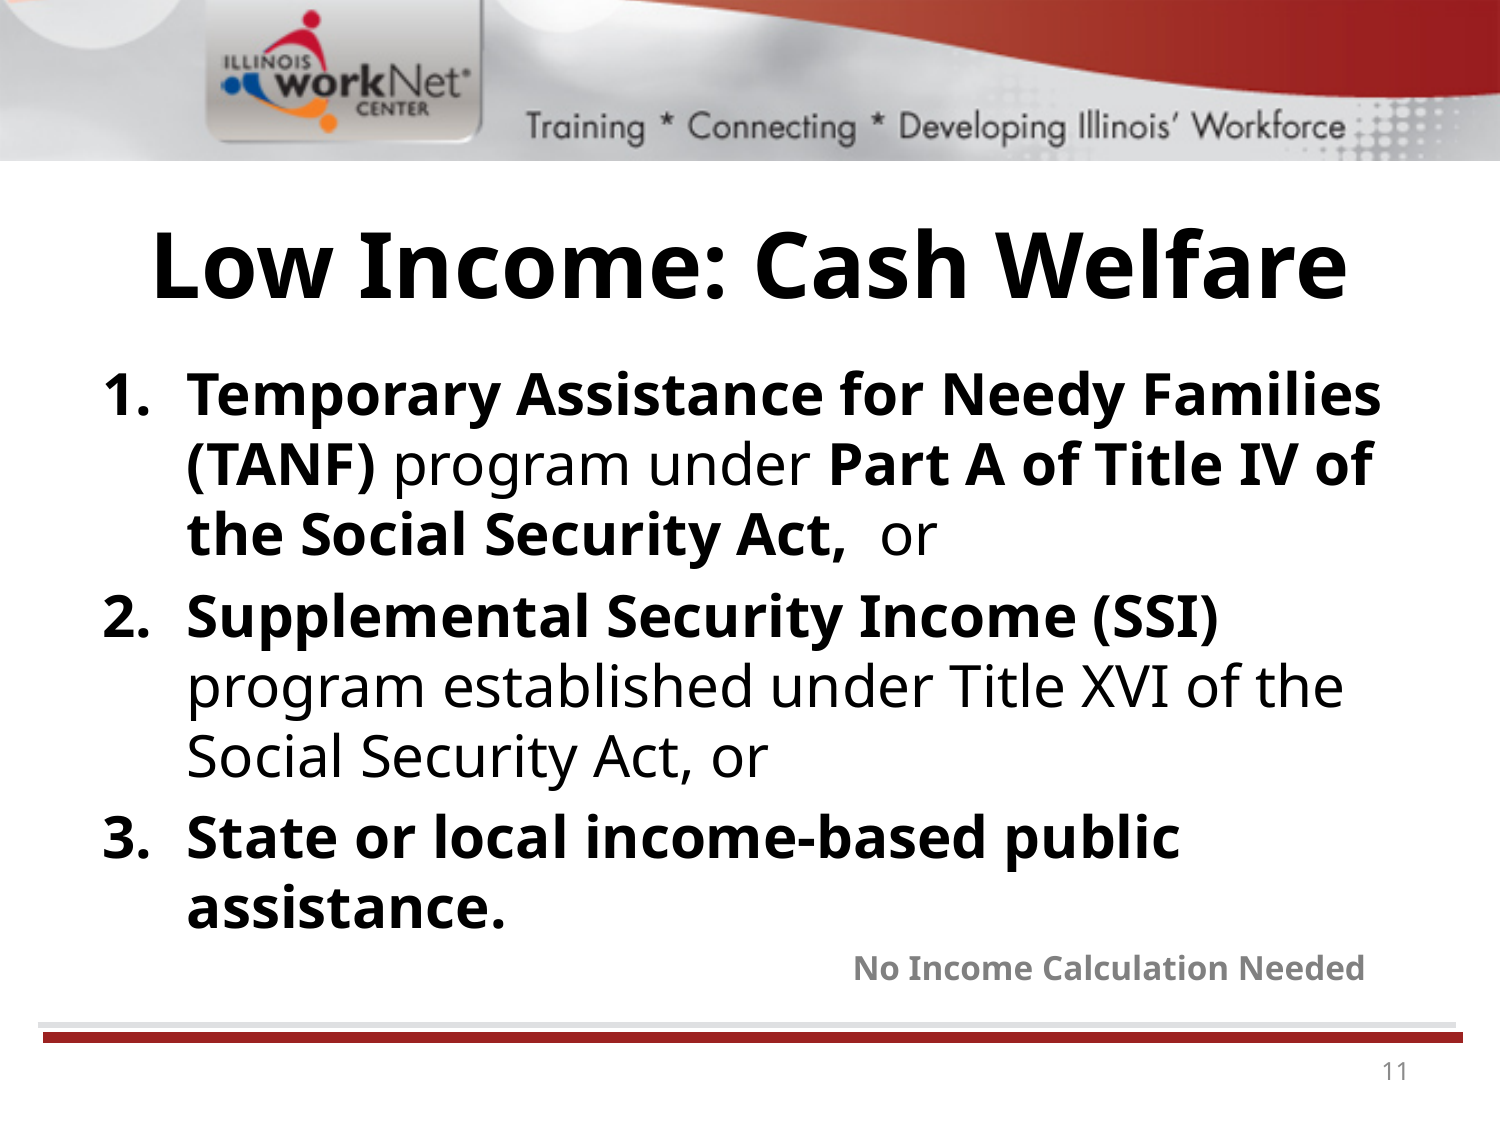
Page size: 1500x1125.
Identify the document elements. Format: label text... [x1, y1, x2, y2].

list Temporary Assistance for Needy Families (TANF) program under Part A of Title IV of the Social Security Act, or Supplemental Security Income (SSI) program established under Title XVI of the Social Security Act, or State or local income-based public assistance. No Income Calculation Needed [87, 349, 1425, 1005]
title Low Income: Cash Welfare [75, 174, 1425, 350]
picture [0, 0, 1500, 161]
slide_number 11 [1074, 1042, 1425, 1103]
